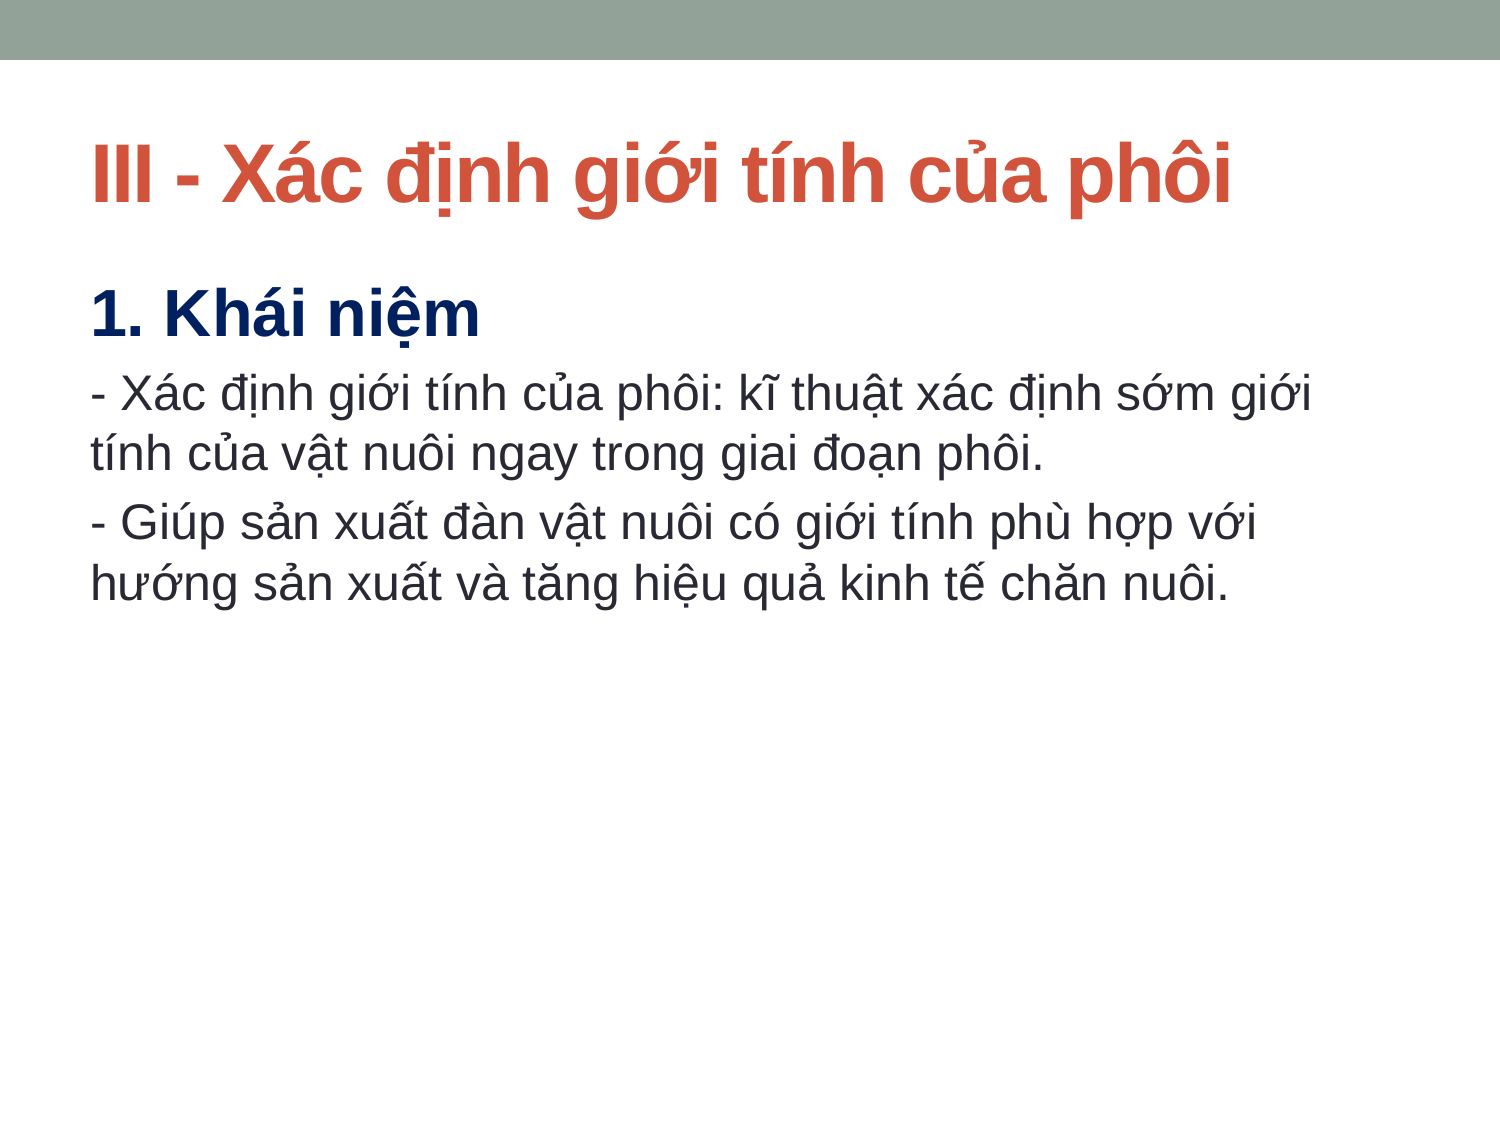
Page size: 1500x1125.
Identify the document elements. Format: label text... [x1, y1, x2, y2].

list 1. Khái niệm - Xác định giới tính của phôi: kĩ thuật xác định sớm giới tính của vật nuôi ngay trong giai đoạn phôi. - Giúp sản xuất đàn vật nuôi có giới tính phù hợp với hướng sản xuất và tăng hiệu quả kinh tế chăn nuôi. [75, 262, 1425, 1063]
title III - Xác định giới tính của phôi [75, 87, 1425, 250]
